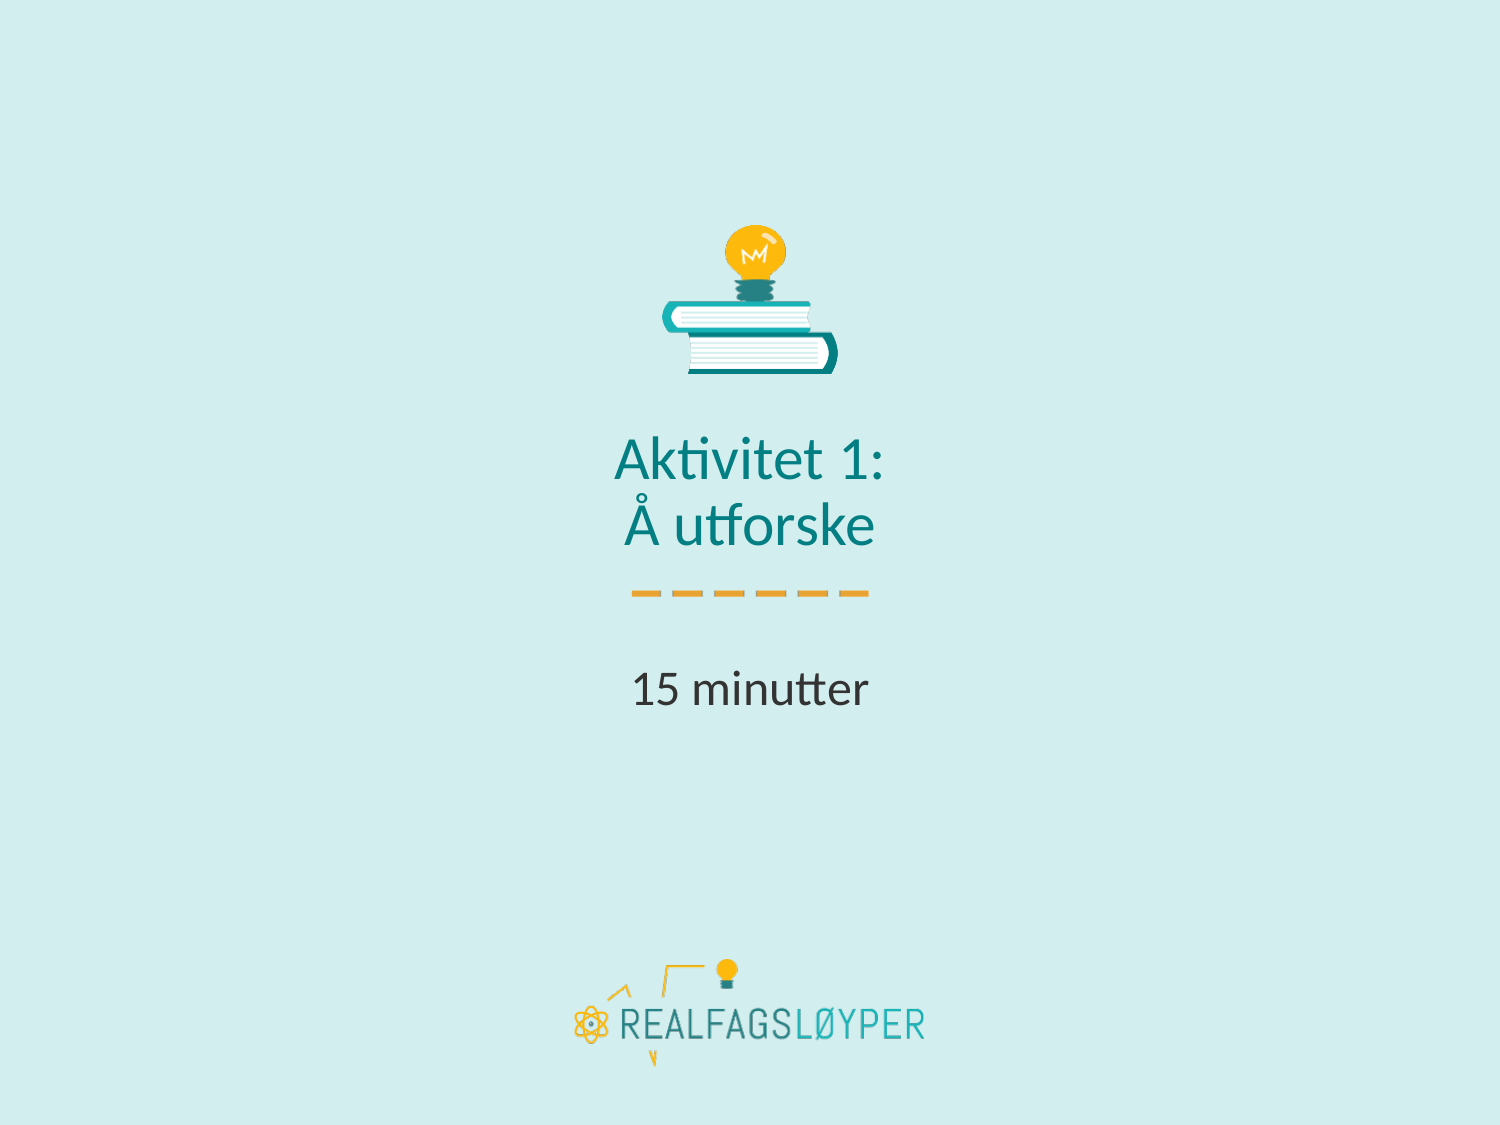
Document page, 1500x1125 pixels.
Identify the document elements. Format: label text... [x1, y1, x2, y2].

picture [632, 591, 868, 596]
picture [574, 959, 925, 1067]
title Aktivitet 1: Å utforske [90, 418, 1410, 567]
subtitle 15 minutter [187, 654, 1313, 927]
picture [662, 225, 838, 374]
